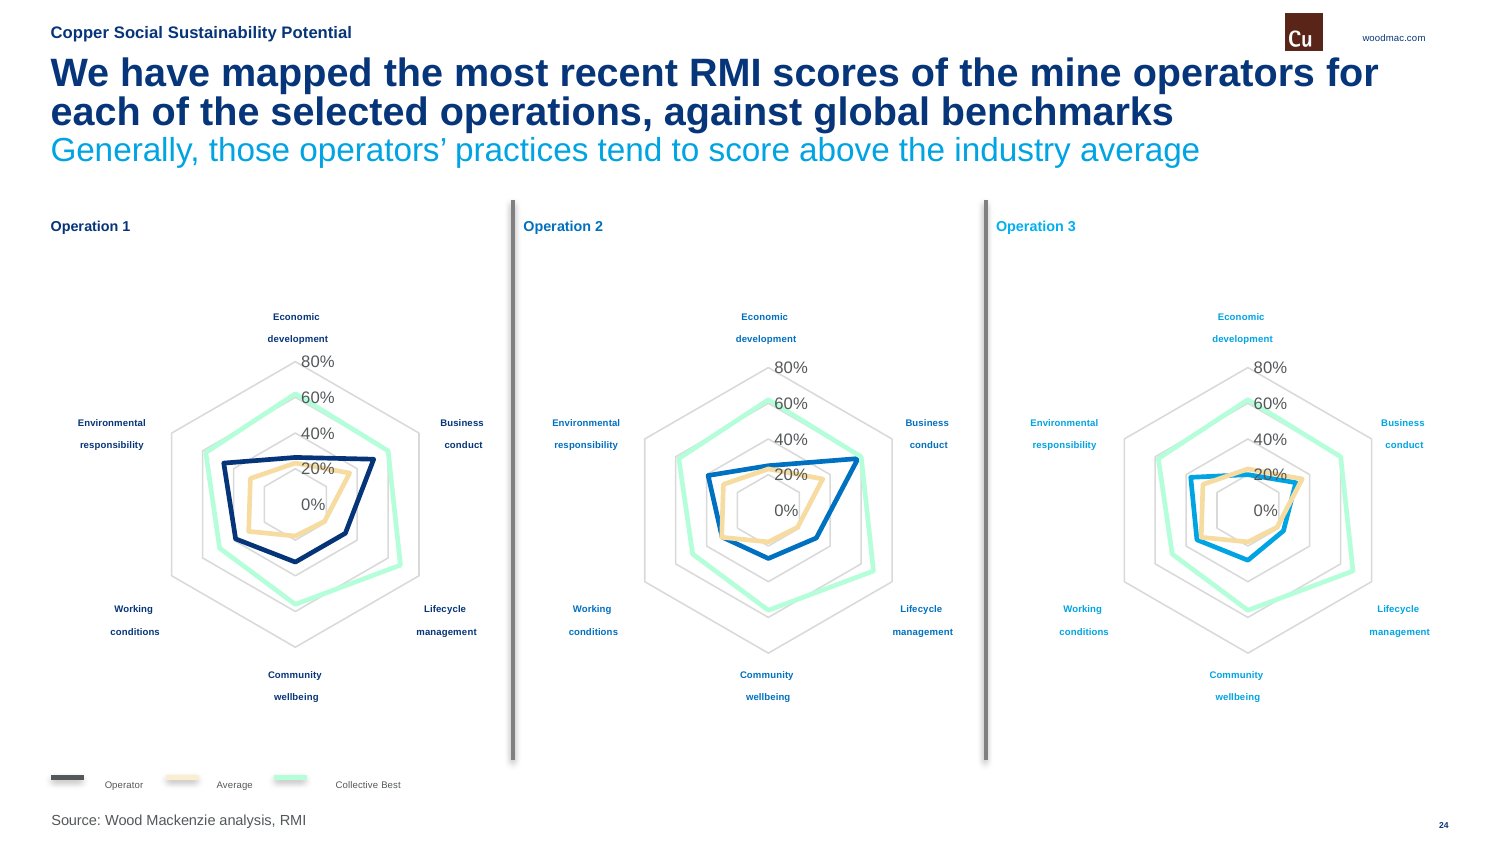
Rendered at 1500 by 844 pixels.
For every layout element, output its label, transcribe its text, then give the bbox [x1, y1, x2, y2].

chart [43, 244, 497, 761]
list Source: Wood Mackenzie analysis, RMI [51, 810, 1142, 829]
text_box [50, 759, 436, 796]
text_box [990, 256, 1467, 761]
picture [1285, 13, 1323, 48]
text_box Operation 3 [996, 199, 1449, 254]
list Copper Social Sustainability Potential [50, 15, 1141, 38]
text_box Operation 1 [50, 199, 504, 257]
text_box Operation 2 [523, 199, 976, 254]
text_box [518, 256, 981, 761]
title We have mapped the most recent RMI scores of the mine operators for each of the selected operations, against global benchmarks [50, 48, 1449, 128]
list Generally, those operators’ practices tend to score above the industry average [50, 128, 1449, 201]
